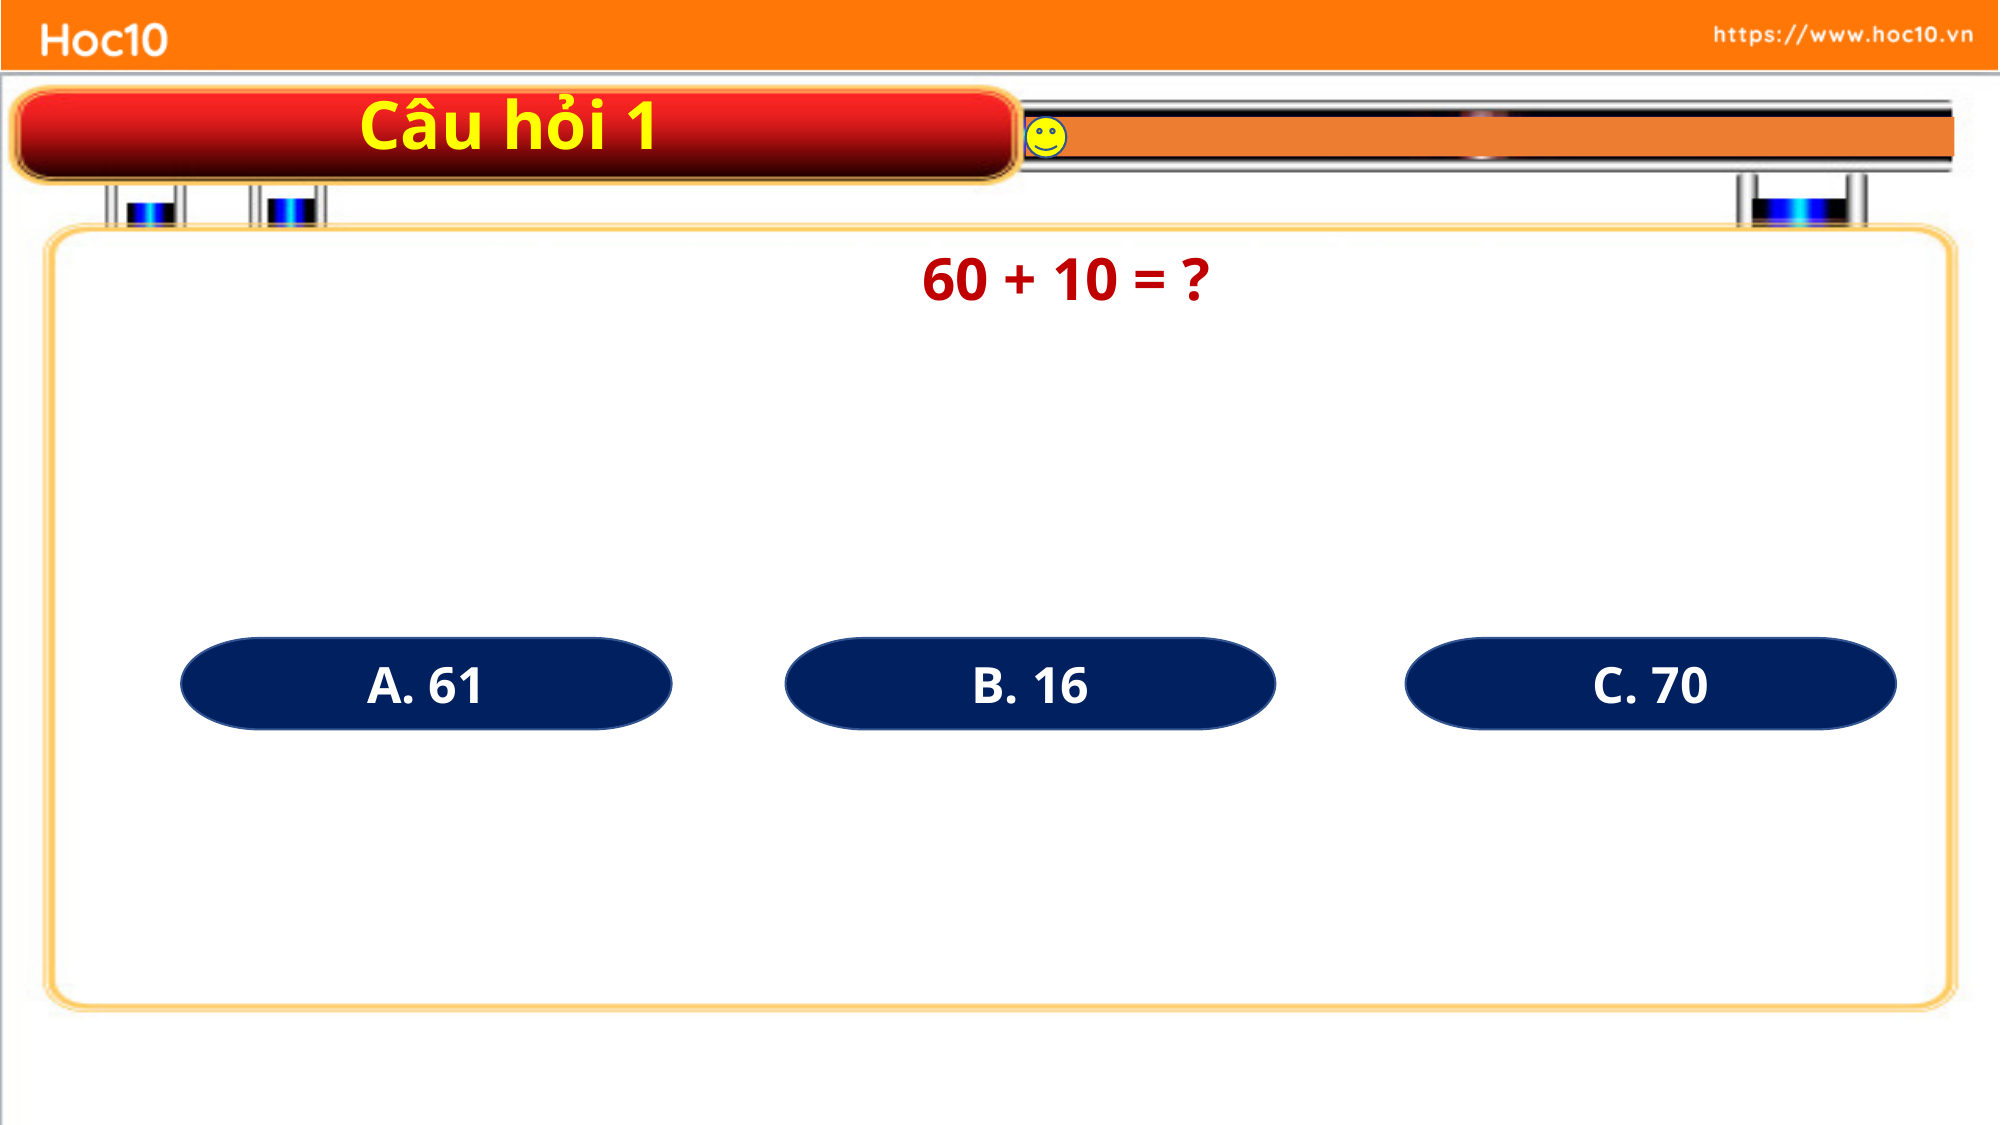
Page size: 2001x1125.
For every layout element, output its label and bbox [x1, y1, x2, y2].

text_box [1025, 116, 1955, 158]
picture [0, 0, 2000, 1125]
